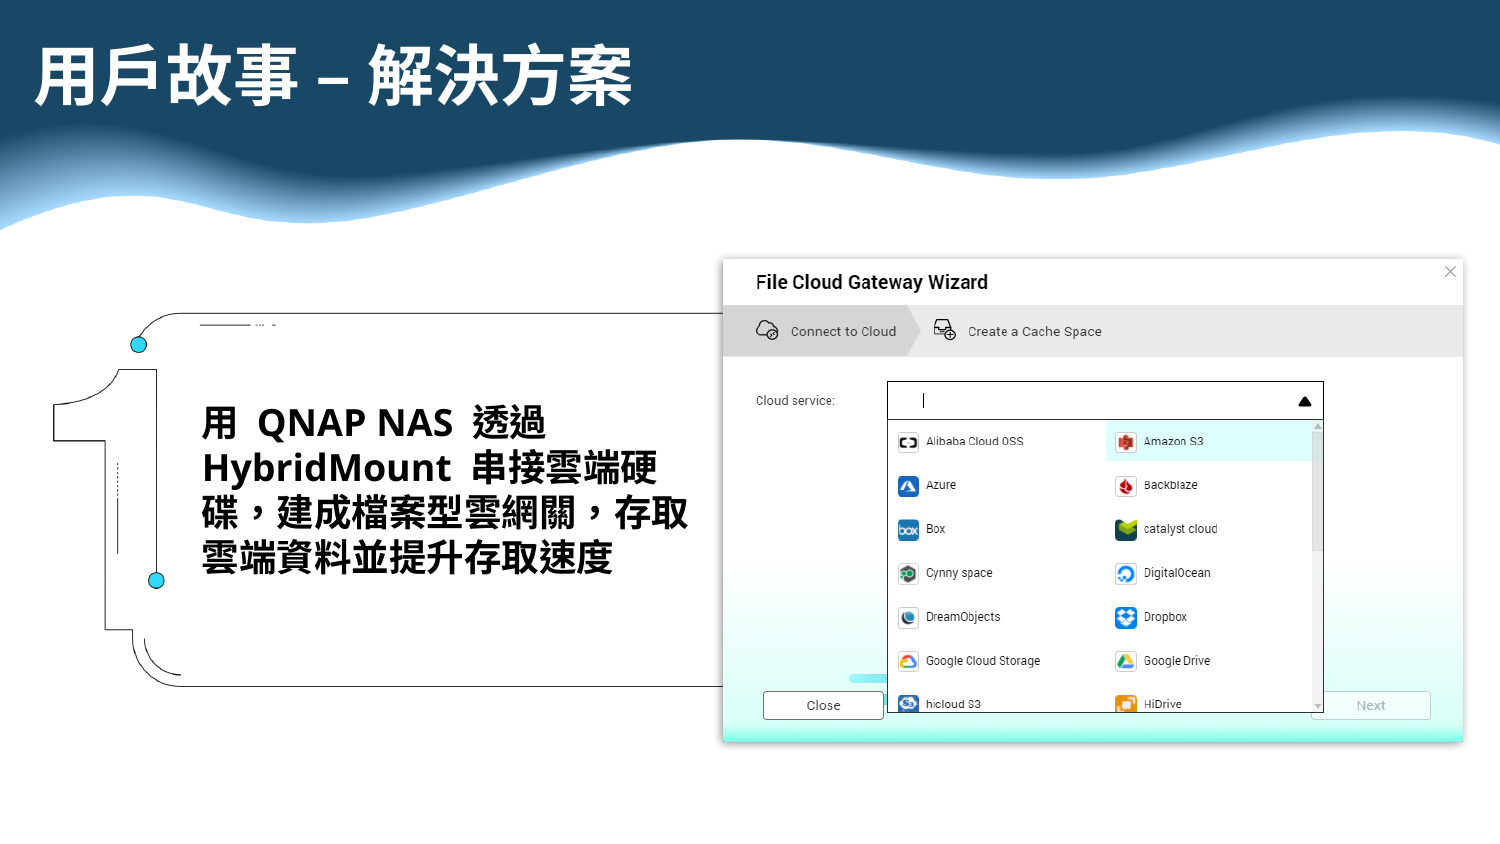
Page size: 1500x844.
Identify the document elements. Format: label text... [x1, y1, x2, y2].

picture [0, 0, 1500, 844]
title 用戶故事 – 解決方案 [18, 17, 1486, 130]
